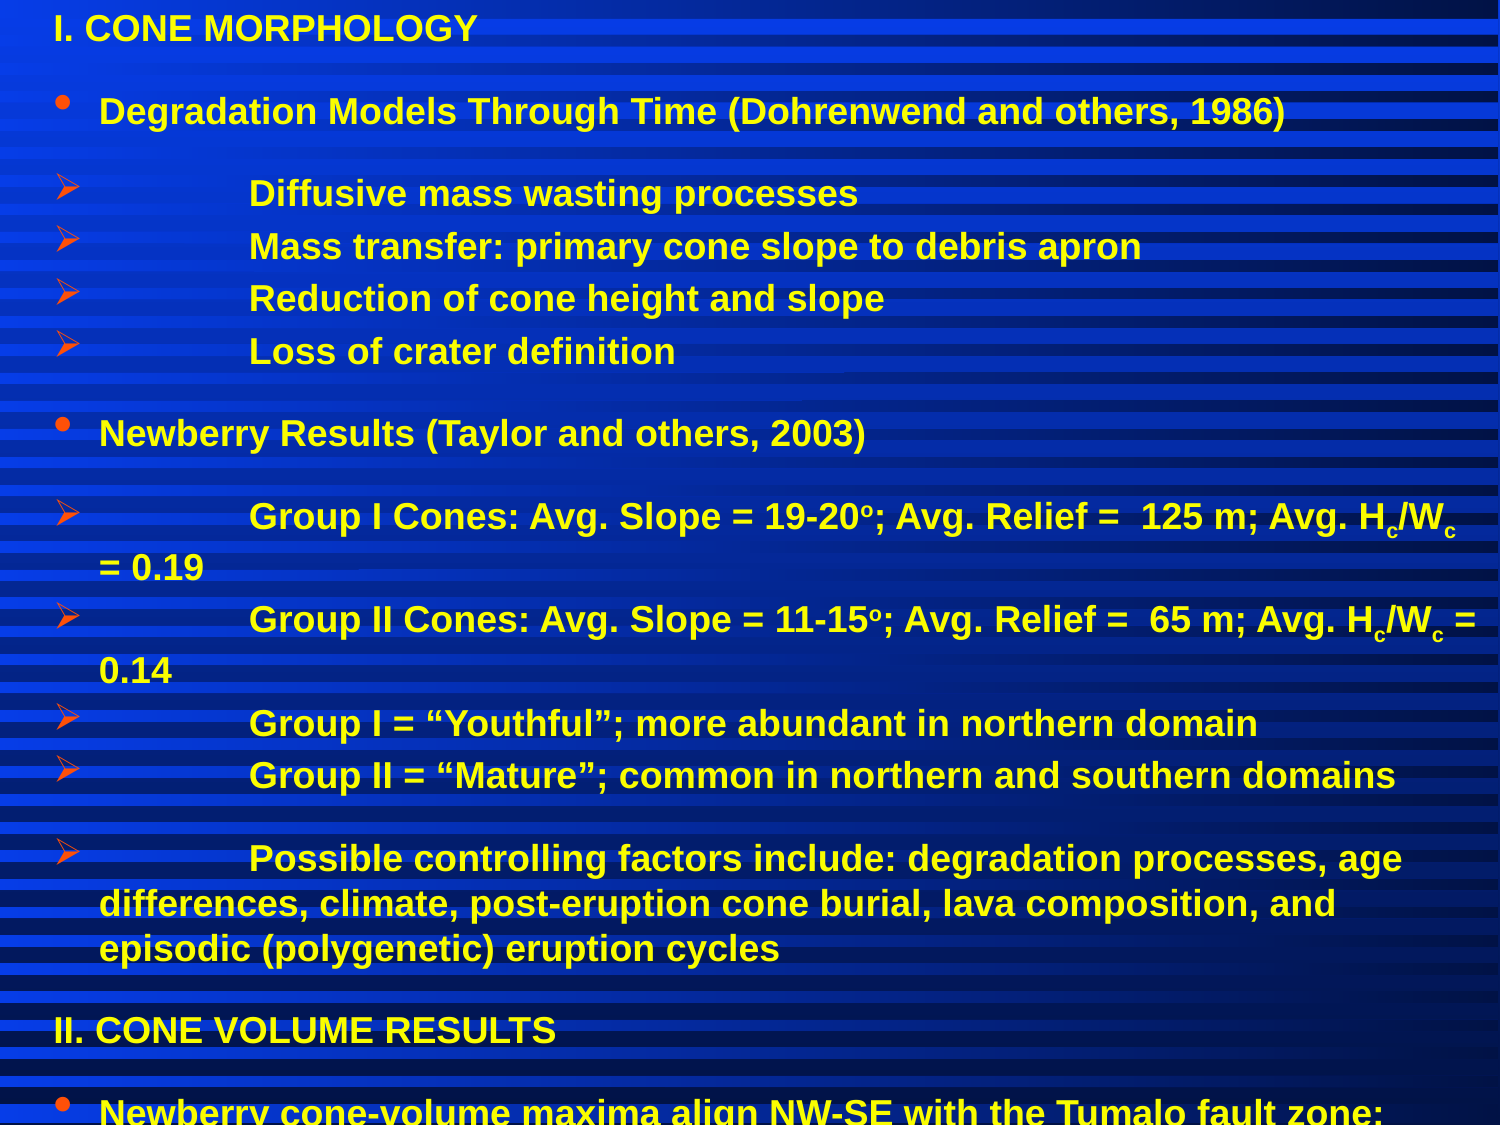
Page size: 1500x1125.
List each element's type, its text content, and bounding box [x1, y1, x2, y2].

text_box I. CONE MORPHOLOGY Degradation Models Through Time (Dohrenwend and others, 1986) Diffusive mass wasting processes Mass transfer: primary cone slope to debris apron Reduction of cone height and slope Loss of crater definition Newberry Results (Taylor and others, 2003) Group I Cones: Avg. Slope = 19-20o; Avg. Relief = 125 m; Avg. Hc/Wc = 0.19 Group II Cones: Avg. Slope = 11-15o; Avg. Relief = 65 m; Avg. Hc/Wc = 0.14 Group I = “Youthful”; more abundant in northern domain Group II = “Mature”; common in northern and southern domains Possible controlling factors include: degradation processes, age differences, climate, post-eruption cone burial, lava composition, and episodic (polygenetic) eruption cycles II. CONE VOLUME RESULTS Newberry cone-volume maxima align NW-SE with the Tumalo fault zone; implies structure has an important control on eruptive process [0, 0, 1500, 1125]
